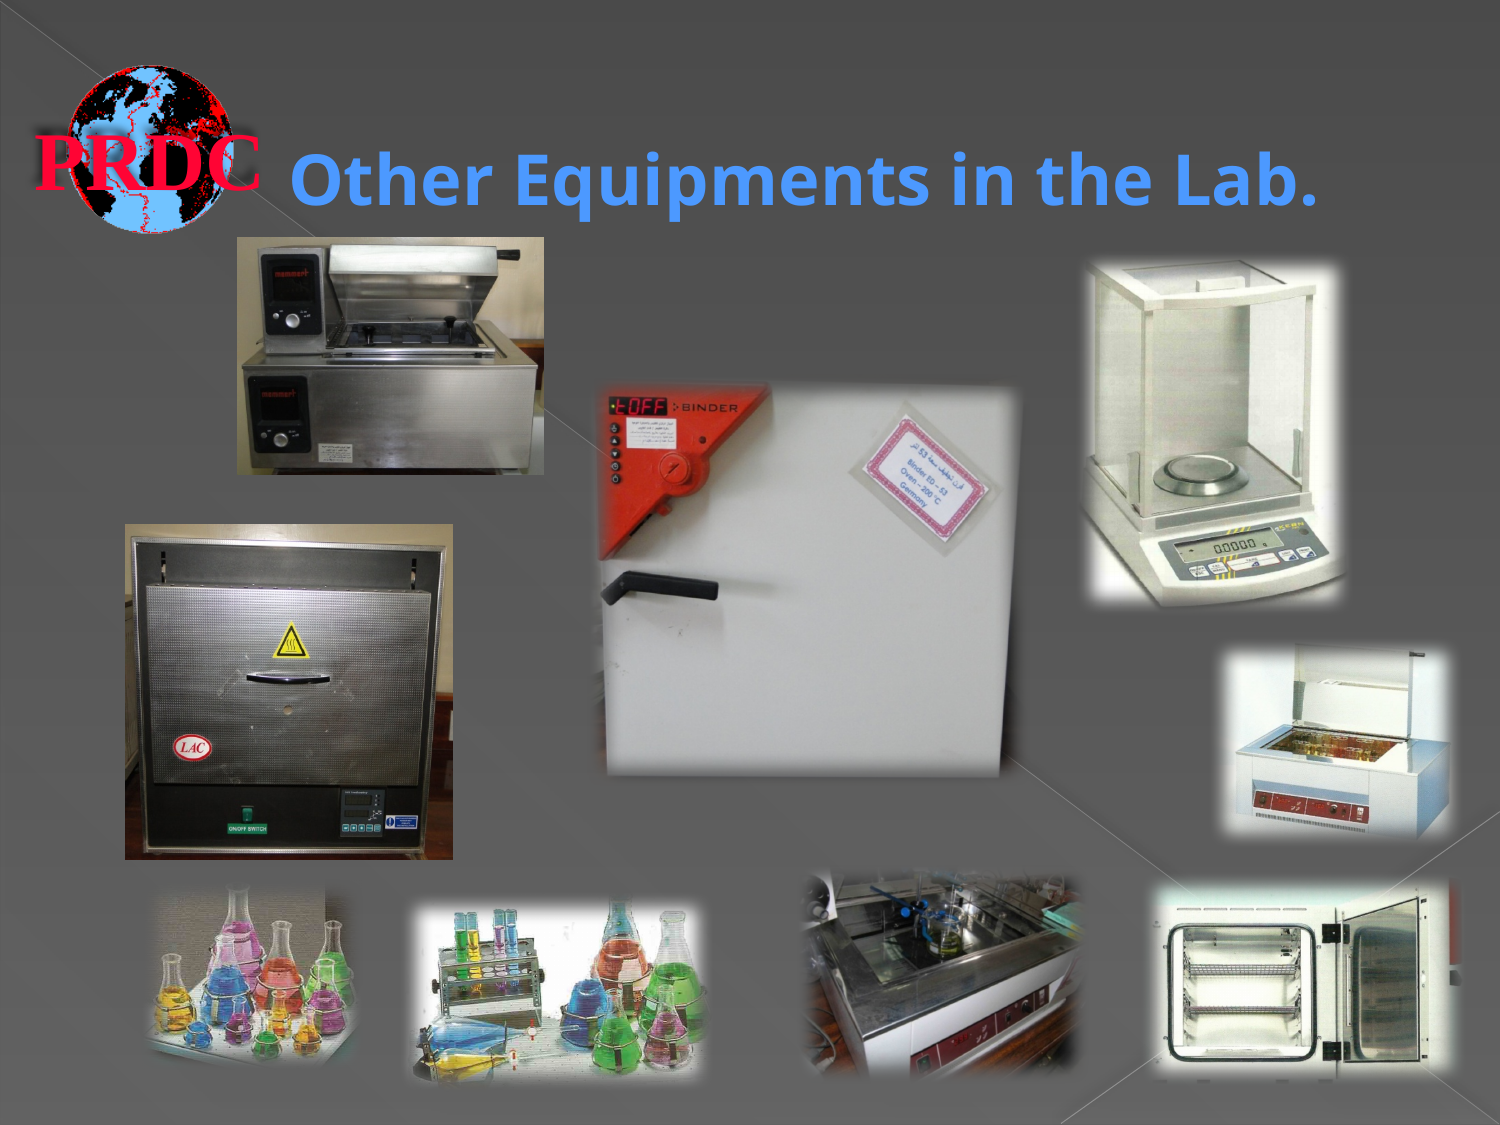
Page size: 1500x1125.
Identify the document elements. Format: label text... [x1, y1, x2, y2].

picture [124, 524, 453, 860]
picture [796, 864, 1091, 1085]
picture [49, 49, 544, 475]
picture [398, 890, 716, 1094]
picture [1138, 870, 1468, 1088]
picture [1074, 249, 1355, 617]
picture [1206, 635, 1465, 851]
text_box Other Equipments in the Lab. [273, 117, 1388, 238]
picture [140, 878, 364, 1071]
picture [587, 374, 1030, 787]
